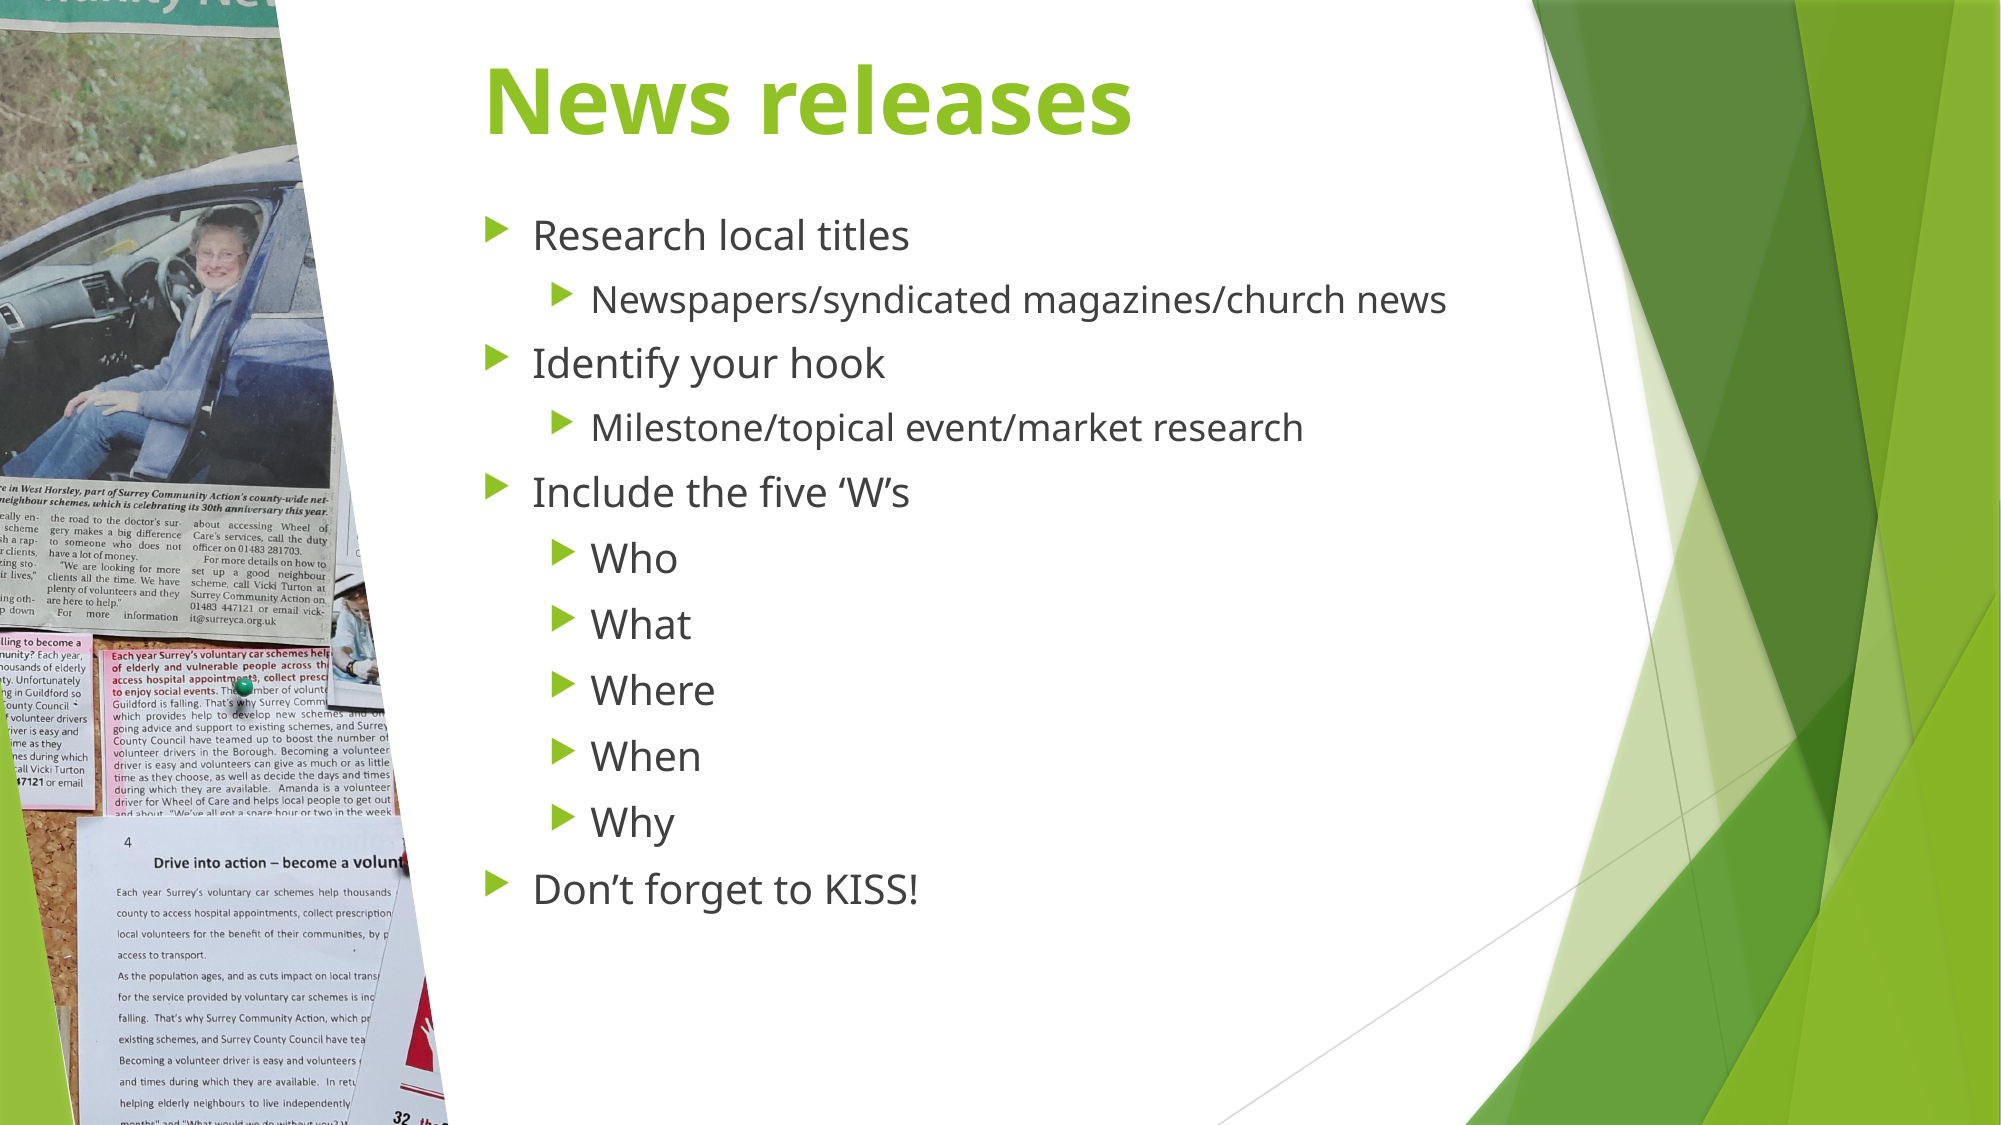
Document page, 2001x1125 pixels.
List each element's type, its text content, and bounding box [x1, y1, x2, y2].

list Research local titles Newspapers/syndicated magazines/church news Identify your hook Milestone/topical event/market research Include the five ‘W’s Who What Where When Why Don’t forget to KISS! [467, 201, 1522, 923]
title News releases [467, 35, 1522, 178]
picture [0, 0, 449, 1125]
